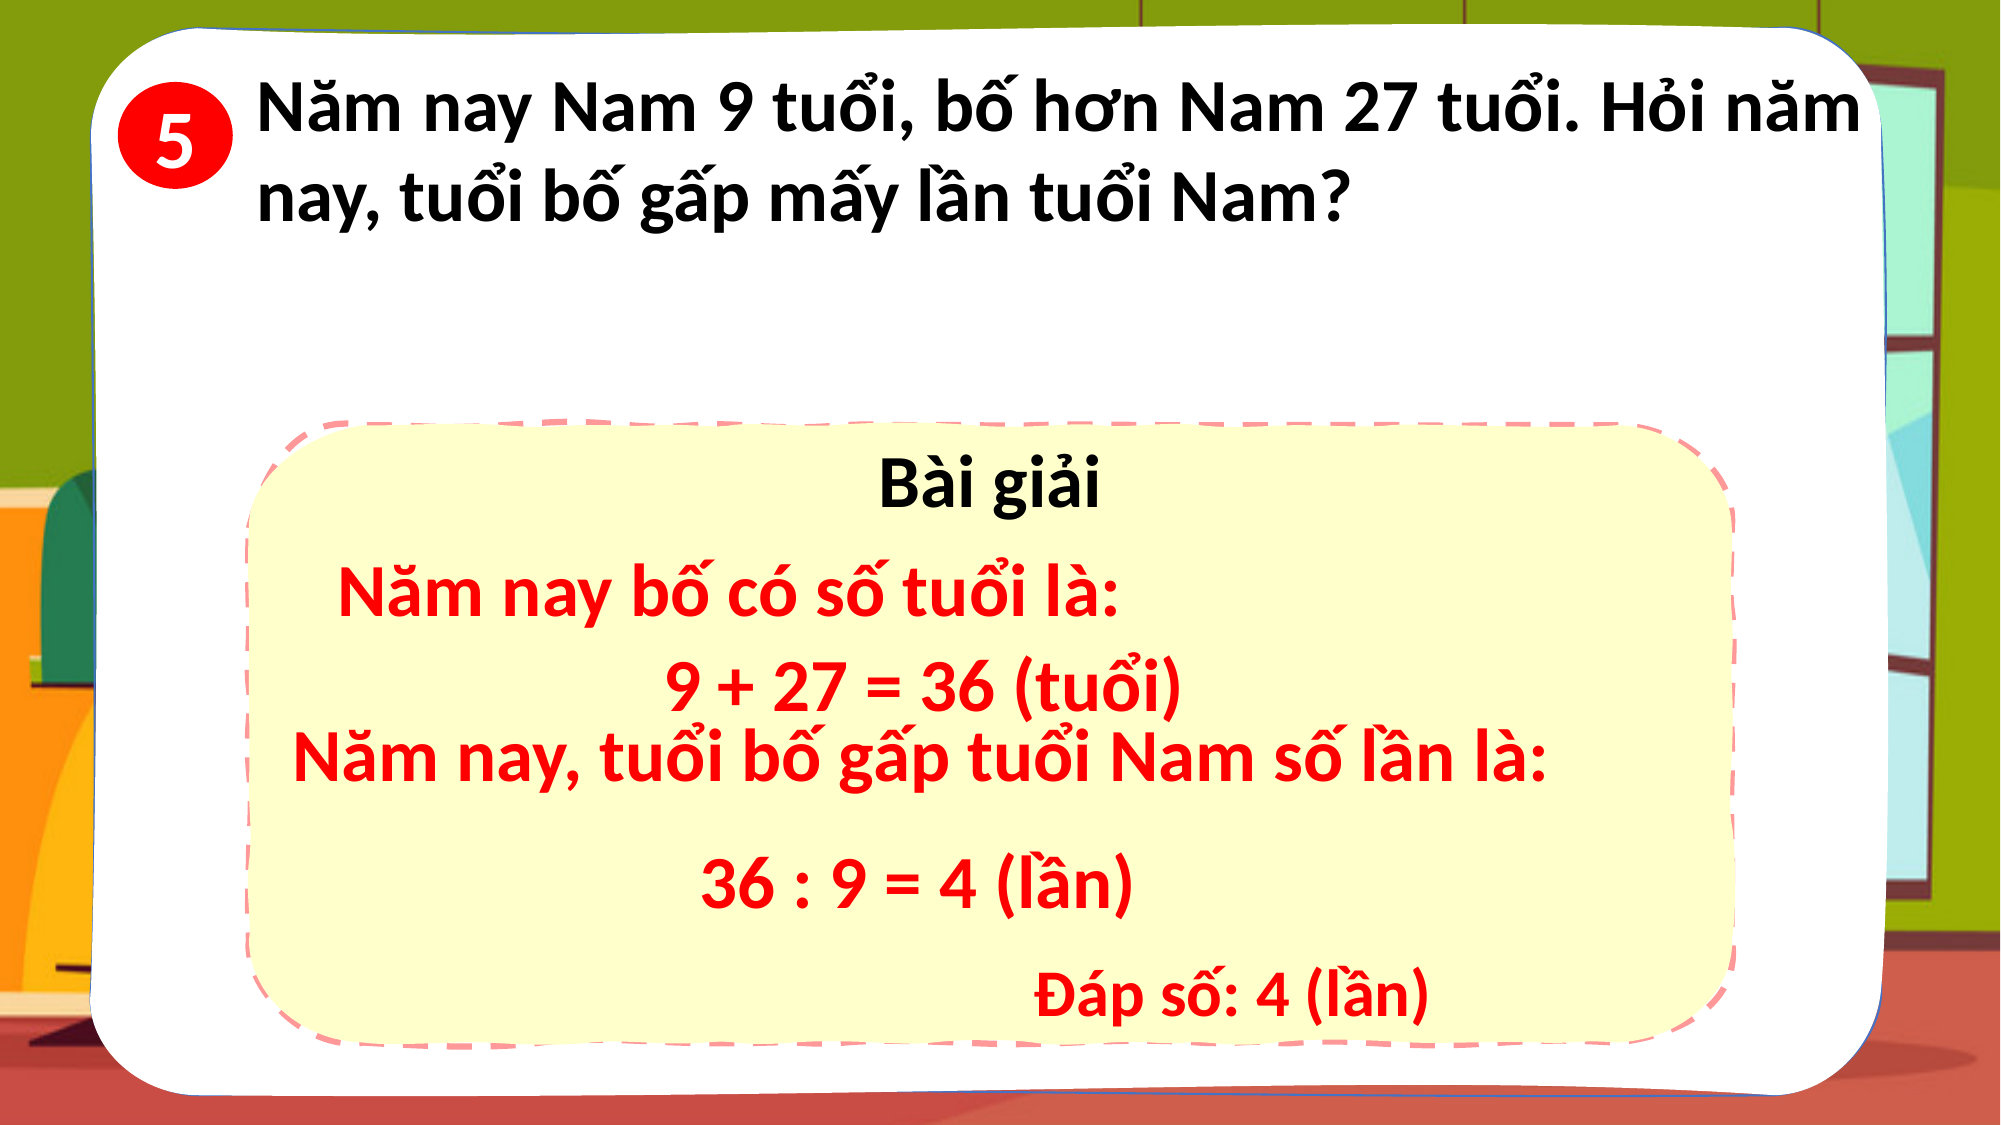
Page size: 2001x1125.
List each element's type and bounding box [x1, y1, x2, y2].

picture [0, 0, 2001, 1125]
text_box [118, 49, 1880, 246]
